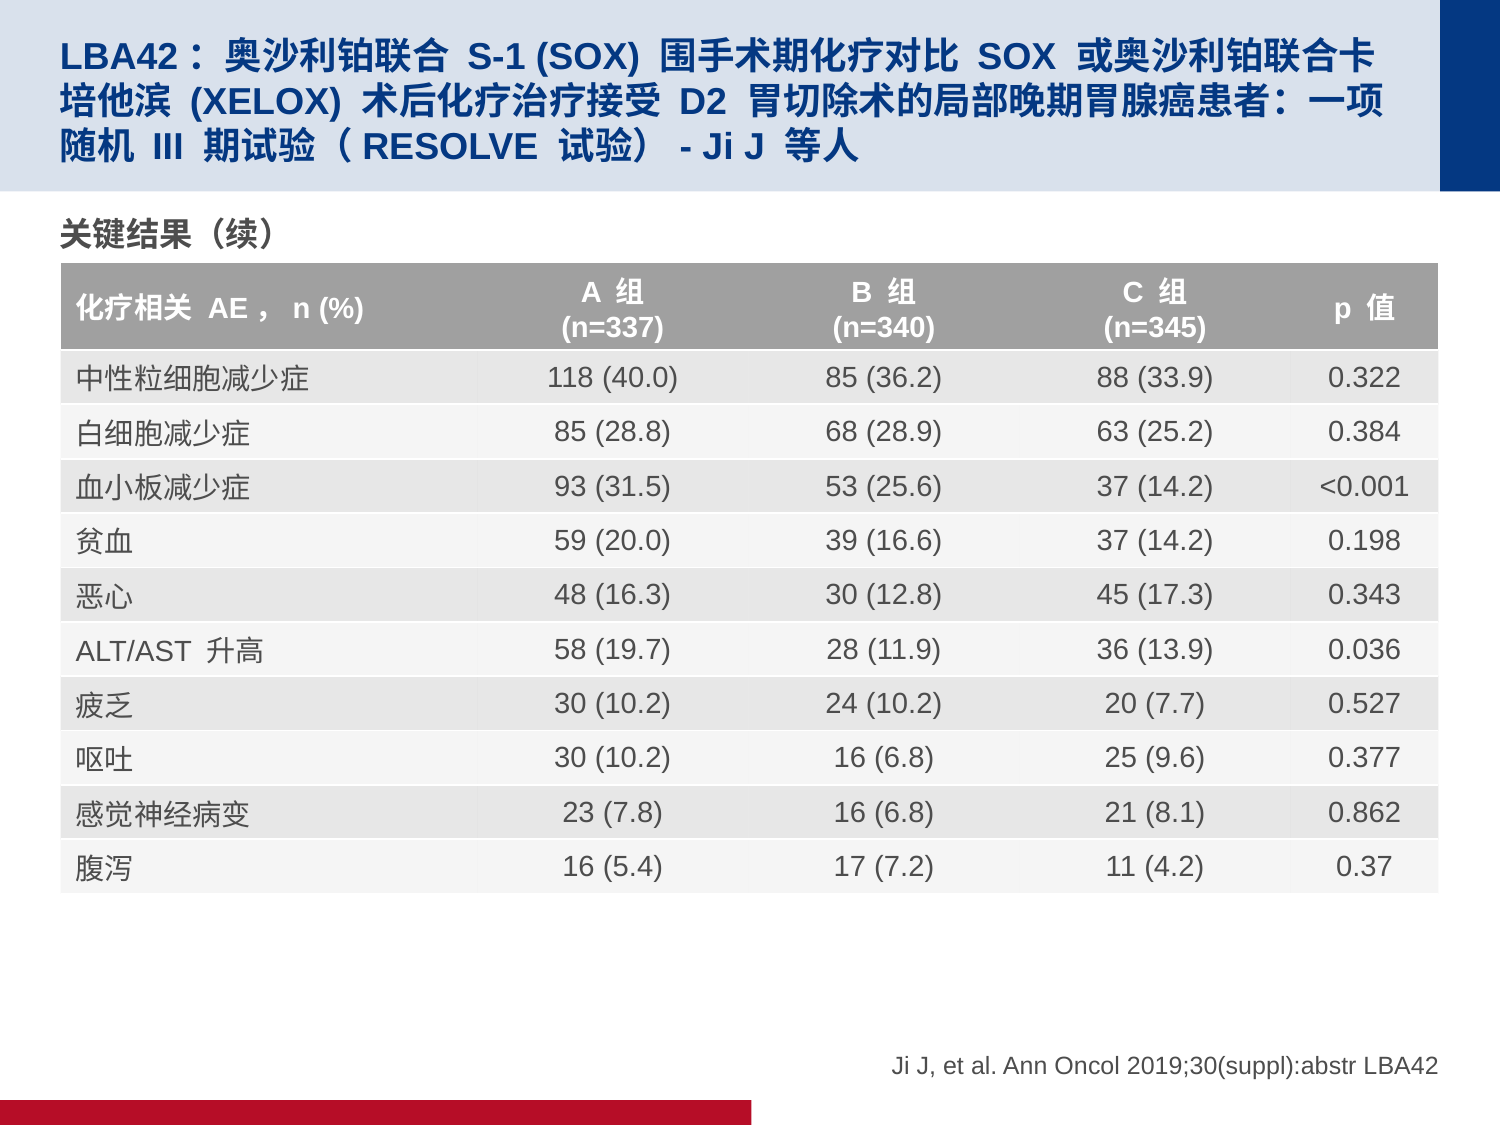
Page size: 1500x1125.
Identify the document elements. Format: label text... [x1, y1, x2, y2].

table_cell 85 (28.8) [477, 405, 748, 458]
table_cell 30 (10.2) [477, 677, 748, 730]
table_cell <0.001 [1291, 460, 1438, 512]
table_cell 21 (8.1) [1020, 786, 1291, 838]
table_cell 48 (16.3) [477, 568, 748, 621]
table_cell 0.198 [1291, 514, 1438, 567]
table_cell 85 (36.2) [748, 351, 1020, 403]
table_cell 恶心 [61, 568, 477, 621]
table_cell 0.527 [1291, 677, 1438, 730]
table_cell 11 (4.2) [1020, 840, 1291, 893]
table_cell 23 (7.8) [477, 786, 748, 838]
table_header C 组 (n=345) [1020, 263, 1291, 349]
table_header 化疗相关 AE，n (%) [61, 263, 477, 349]
title LBA42：奥沙利铂联合 S-1 (SOX) 围手术期化疗对比 SOX 或奥沙利铂联合卡培他滨 (XELOX) 术后化疗治疗接受 D2 胃切除术的局部晚期胃腺癌患者：一项随机 III 期试验（RESOLVE 试验）- Ji J 等人 [59, 29, 1412, 162]
table_cell 68 (28.9) [748, 405, 1020, 458]
list 关键结果（续） [59, 205, 1441, 985]
table_cell 0.322 [1291, 351, 1438, 403]
table_cell 20 (7.7) [1020, 677, 1291, 730]
table_cell 中性粒细胞减少症 [61, 351, 477, 403]
table_cell 0.862 [1291, 786, 1438, 838]
table_cell 59 (20.0) [477, 514, 748, 567]
table_cell 0.377 [1291, 731, 1438, 784]
table_cell 17 (7.2) [748, 840, 1020, 893]
table_header A 组 (n=337) [477, 263, 748, 349]
table_cell 16 (5.4) [477, 840, 748, 893]
table_cell 30 (12.8) [748, 568, 1020, 621]
table_header B 组 (n=340) [748, 263, 1020, 349]
table_cell ALT/AST 升高 [61, 623, 477, 675]
table_cell 25 (9.6) [1020, 731, 1291, 784]
table_cell 58 (19.7) [477, 623, 748, 675]
table_cell 贫血 [61, 514, 477, 567]
table_cell 呕吐 [61, 731, 477, 784]
table_cell 0.343 [1291, 568, 1438, 621]
table_cell 53 (25.6) [748, 460, 1020, 512]
table_header p 值 [1291, 263, 1438, 349]
table_cell 28 (11.9) [748, 623, 1020, 675]
table_cell 37 (14.2) [1020, 460, 1291, 512]
table_cell 16 (6.8) [748, 786, 1020, 838]
table_cell 0.384 [1291, 405, 1438, 458]
table_cell 37 (14.2) [1020, 514, 1291, 567]
table_cell 45 (17.3) [1020, 568, 1291, 621]
table_cell 36 (13.9) [1020, 623, 1291, 675]
table_cell 感觉神经病变 [61, 786, 477, 838]
table_cell 39 (16.6) [748, 514, 1020, 567]
table_cell 疲乏 [61, 677, 477, 730]
table_cell 16 (6.8) [748, 731, 1020, 784]
table_cell 30 (10.2) [477, 731, 748, 784]
table_cell 白细胞减少症 [61, 405, 477, 458]
table_cell 0.37 [1291, 840, 1438, 893]
table_cell 24 (10.2) [748, 677, 1020, 730]
table_cell 118 (40.0) [477, 351, 748, 403]
list Ji J, et al. Ann Oncol 2019;30(suppl):abstr LBA42 [762, 999, 1441, 1080]
table_cell 腹泻 [61, 840, 477, 893]
table_cell 88 (33.9) [1020, 351, 1291, 403]
table_cell 63 (25.2) [1020, 405, 1291, 458]
table_cell 93 (31.5) [477, 460, 748, 512]
table_cell 0.036 [1291, 623, 1438, 675]
table_cell 血小板减少症 [61, 460, 477, 512]
